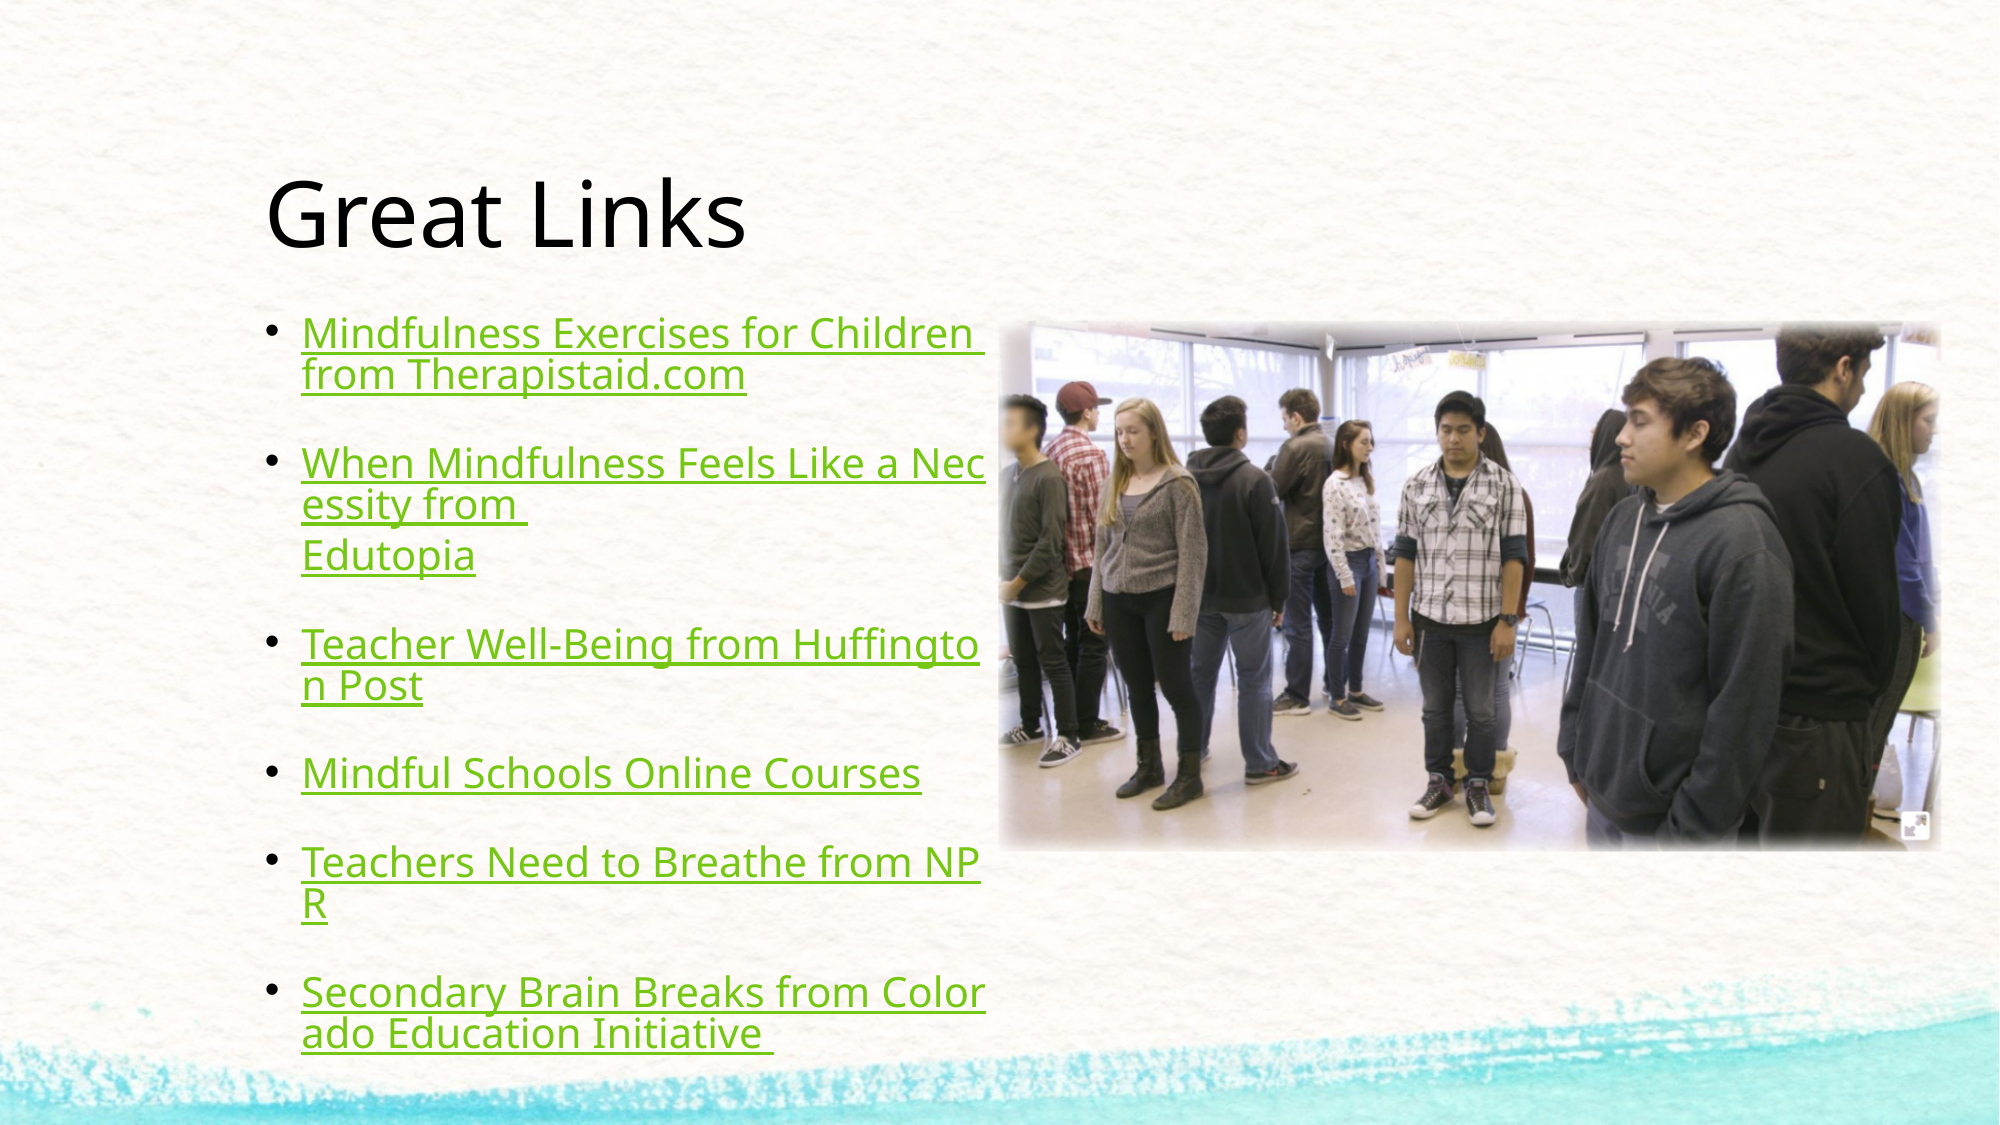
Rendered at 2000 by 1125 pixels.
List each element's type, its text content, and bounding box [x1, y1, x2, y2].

title Great Links [249, 87, 1825, 275]
list Mindfulness Exercises for Children from Therapistaid.com When Mindfulness Feels Like a Necessity from Edutopia Teacher Well-Being from Huffington Post Mindful Schools Online Courses Teachers Need to Breathe from NPR Secondary Brain Breaks from Colorado Education Initiative [249, 299, 1012, 988]
picture [0, 0, 2000, 1125]
